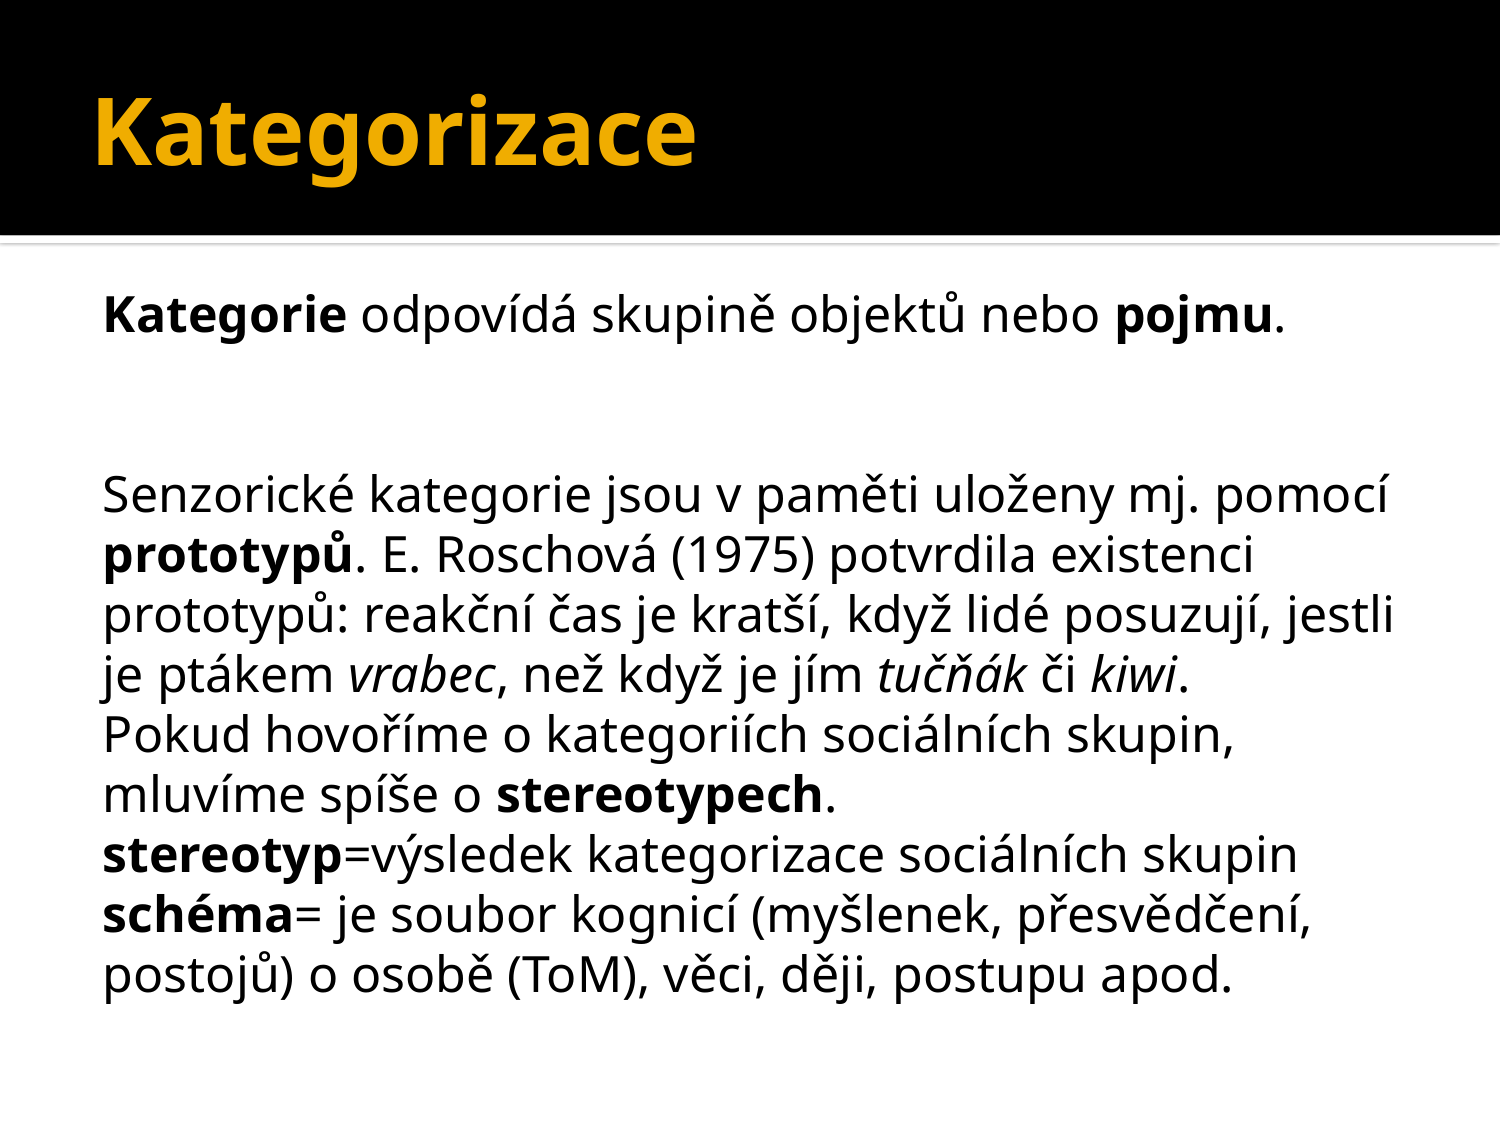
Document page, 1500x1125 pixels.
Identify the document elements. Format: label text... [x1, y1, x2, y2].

title Kategorizace [75, 25, 1425, 231]
list Kategorie odpovídá skupině objektů nebo pojmu. Senzorické kategorie jsou v paměti uloženy mj. pomocí prototypů. E. Roschová (1975) potvrdila existenci prototypů: reakční čas je kratší, když lidé posuzují, jestli je ptákem vrabec, než když je jím tučňák či kiwi. Pokud hovoříme o kategoriích sociálních skupin, mluvíme spíše o stereotypech. stereotyp=výsledek kategorizace sociálních skupin schéma= je soubor kognicí (myšlenek, přesvědčení, postojů) o osobě (ToM), věci, ději, postupu apod. [76, 267, 1427, 1026]
